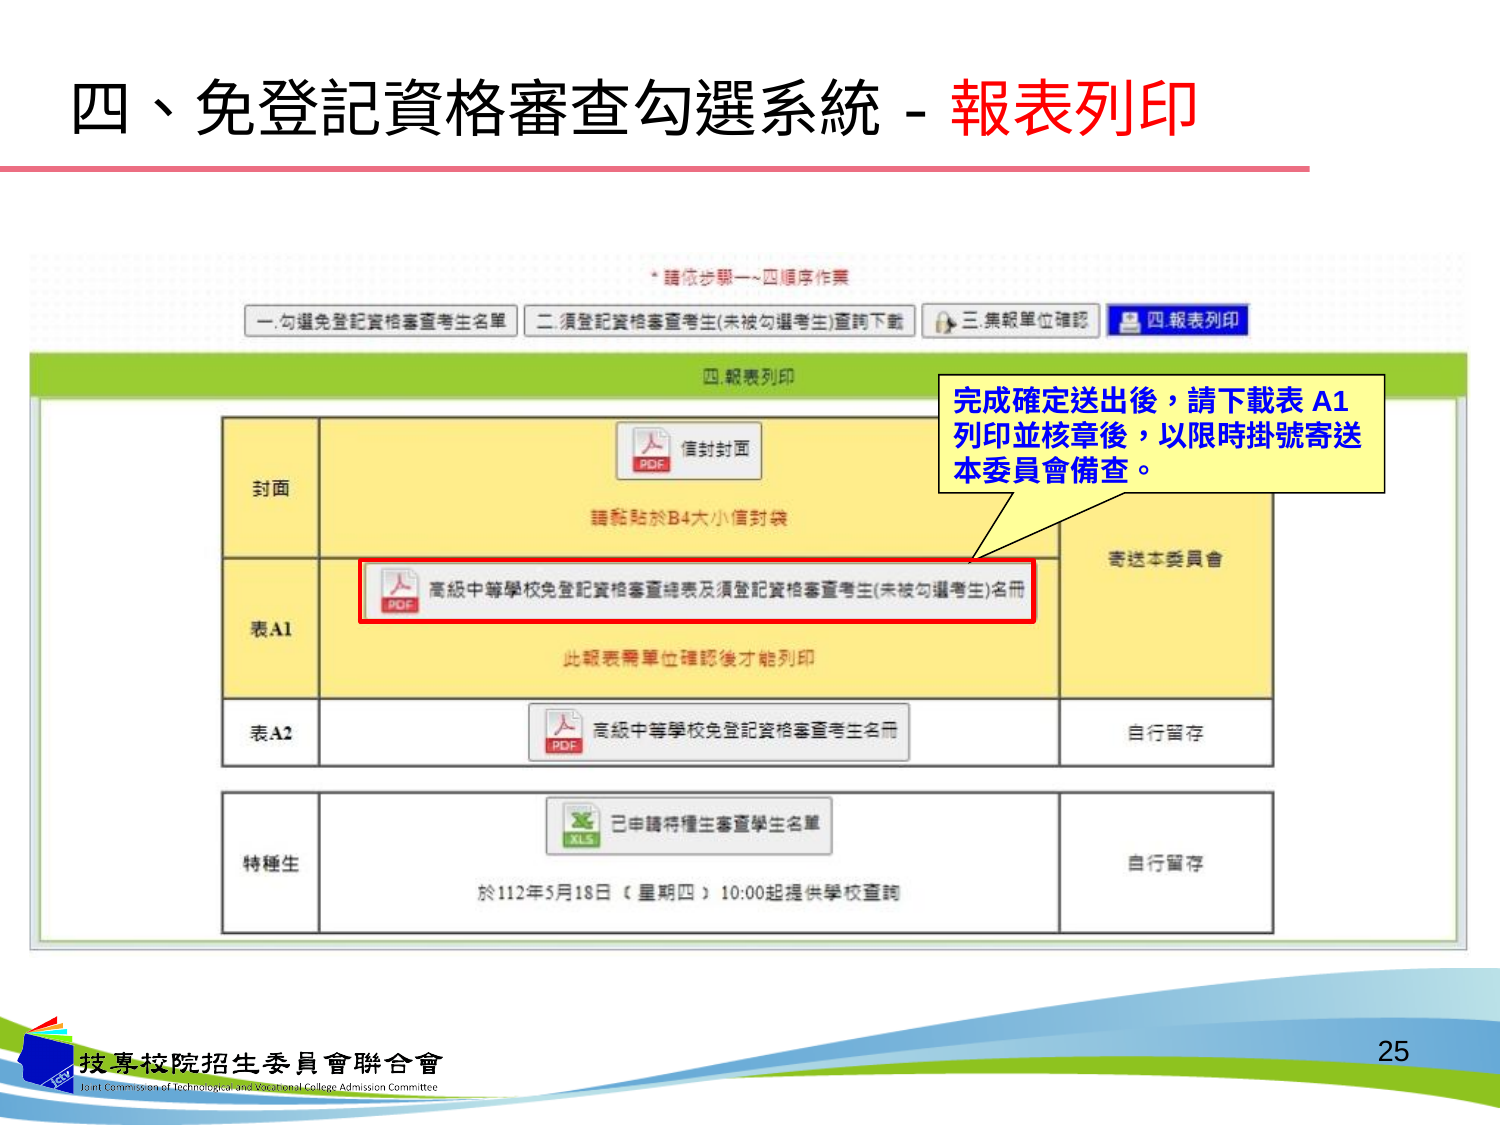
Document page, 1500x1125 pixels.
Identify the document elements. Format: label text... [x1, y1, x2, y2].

picture [0, 968, 1500, 1125]
slide_number 25 [1074, 1024, 1426, 1103]
text_box 四、免登記資格審查勾選系統-報表列印 [55, 54, 1406, 159]
picture [29, 252, 1471, 958]
